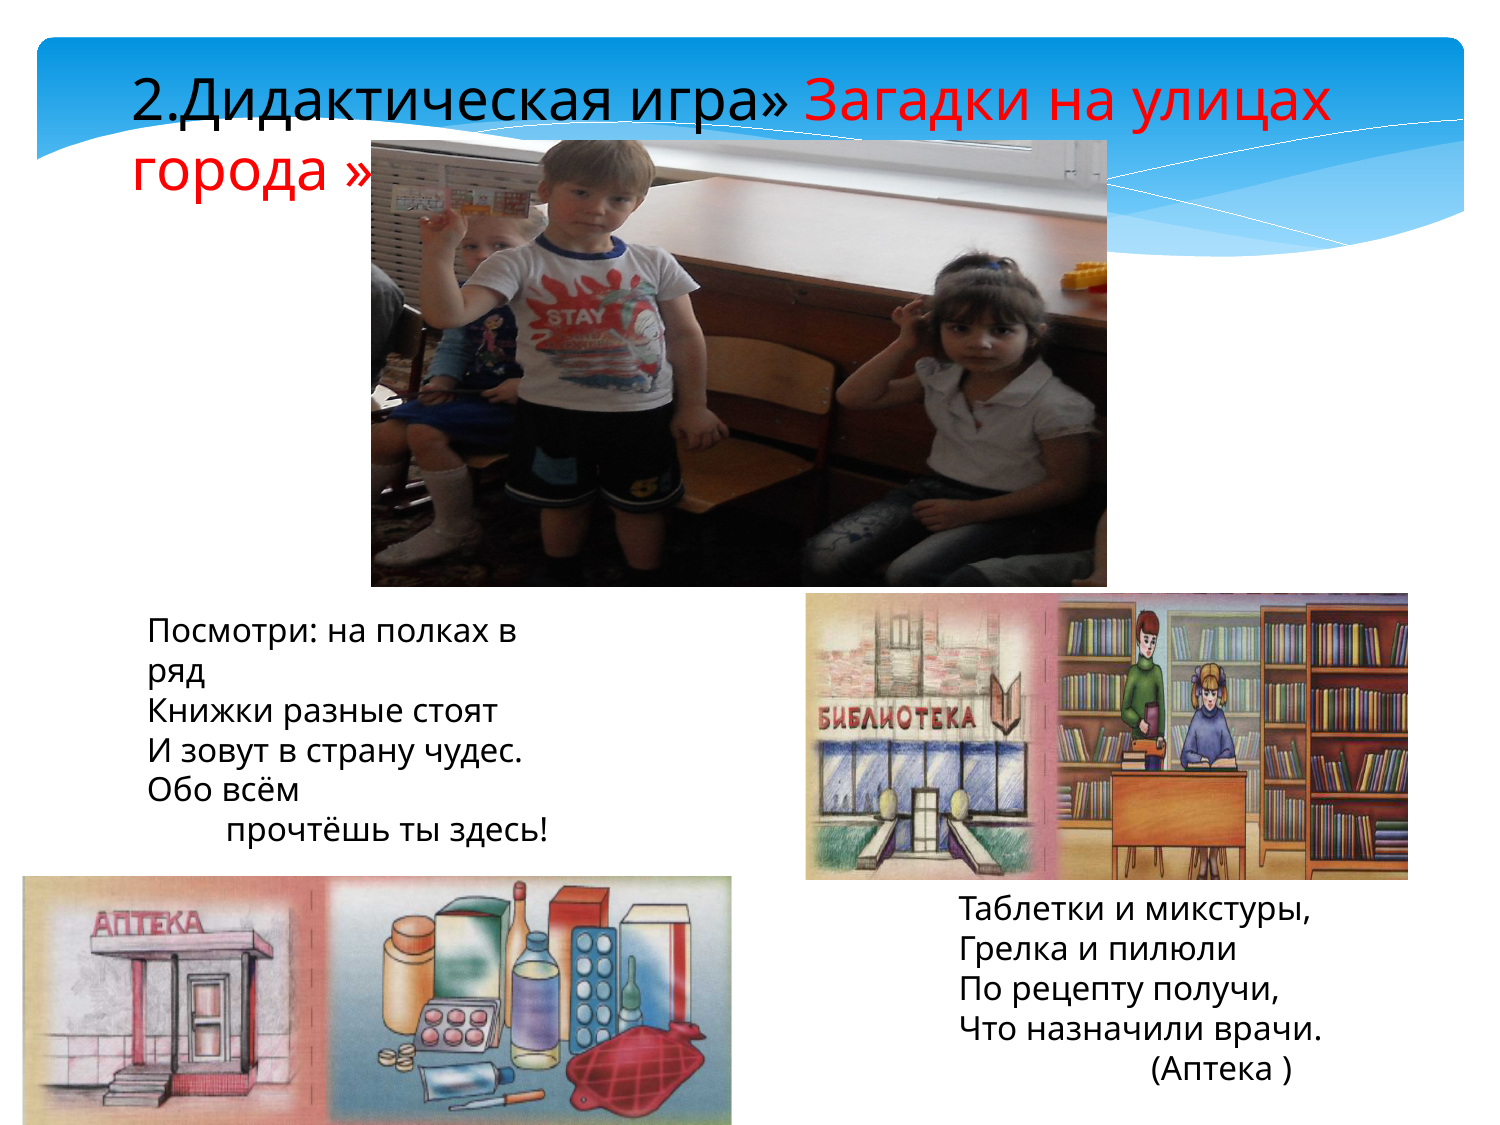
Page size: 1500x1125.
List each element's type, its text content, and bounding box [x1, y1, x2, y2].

text_box Таблетки и микстуры, Грелка и пилюли По рецепту получи, Что назначили врачи. (Аптека ) [943, 890, 1345, 1095]
text_box Посмотри: на полках в ряд Книжки разные стоят И зовут в страну чудес. Обо всём прочтёшь ты здесь! (Библиотека) [132, 601, 598, 874]
picture [805, 593, 1409, 881]
text_box 2.Дидактическая игра» Загадки на улицах города » [117, 54, 1444, 210]
picture [371, 140, 1107, 587]
picture [11, 876, 733, 1125]
